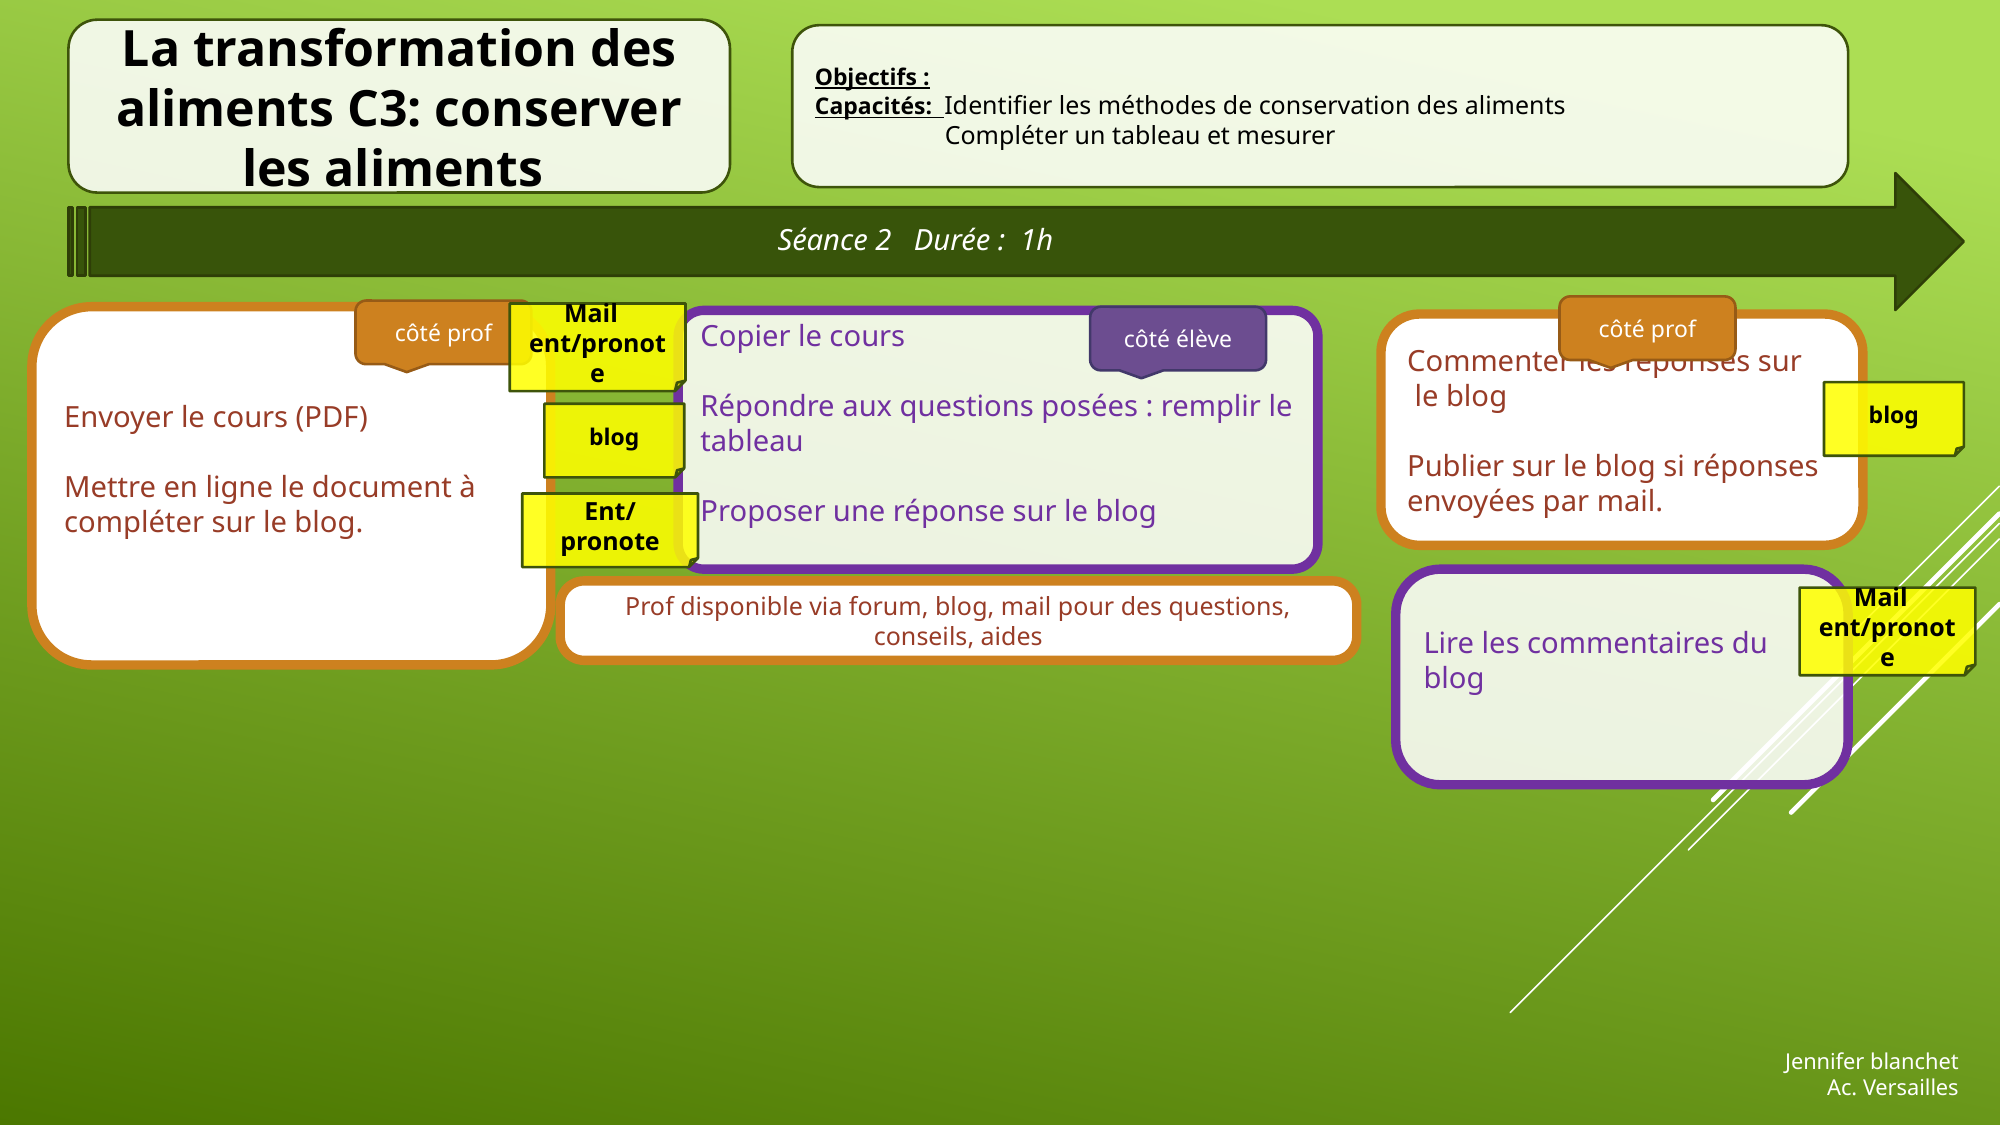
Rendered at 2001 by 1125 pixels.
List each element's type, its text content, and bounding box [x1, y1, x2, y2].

text_box Objectifs : Capacités: Identifier les méthodes de conservation des aliments Compléter un tableau et mesurer [790, 23, 1850, 189]
text_box blog [543, 402, 686, 479]
text_box Séance 2 Durée : 1h [762, 213, 1132, 264]
text_box Lire les commentaires du blog [1394, 567, 1850, 787]
text_box Jennifer blanchet Ac. Versailles [1752, 1040, 1974, 1108]
text_box Ent/pronote [520, 492, 700, 569]
text_box côté prof [1558, 295, 1737, 370]
text_box Copier le cours Répondre aux questions posées : remplir le tableau Proposer une réponse sur le blog [676, 309, 1320, 571]
text_box [76, 206, 87, 277]
text_box Envoyer le cours (PDF) Mettre en ligne le document à compléter sur le blog. [30, 305, 553, 667]
text_box Commenter les réponses sur le blog Publier sur le blog si réponses envoyées par mail. [1379, 312, 1865, 547]
text_box [88, 171, 1965, 312]
text_box Prof disponible via forum, blog, mail pour des questions, conseils, aides [558, 579, 1359, 662]
text_box côté élève [1088, 305, 1268, 380]
text_box Mail ent/pronote [508, 302, 687, 393]
text_box côté prof [354, 299, 529, 374]
text_box La transformation des aliments C3: conserver les aliments [67, 18, 732, 194]
text_box blog [1822, 380, 1966, 458]
text_box Mail ent/pronote [1798, 586, 1977, 677]
text_box [67, 206, 74, 277]
